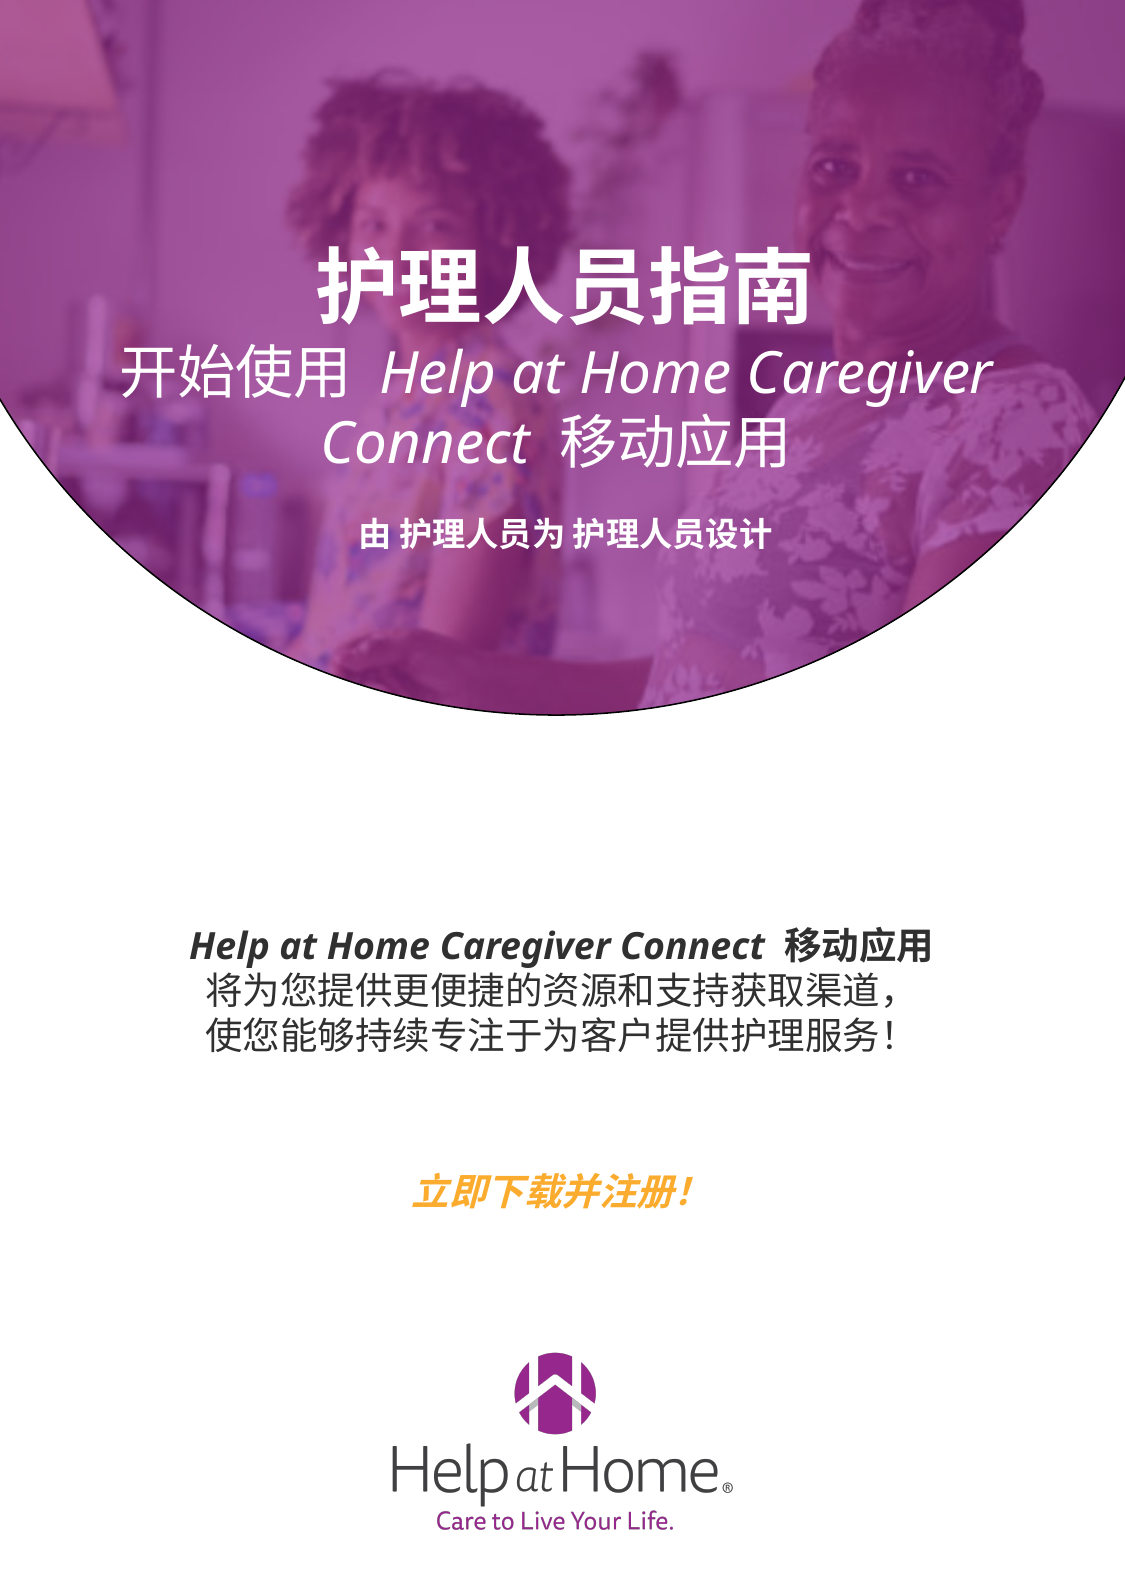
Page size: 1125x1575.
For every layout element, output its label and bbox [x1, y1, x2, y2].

text_box [0, 0, 1125, 716]
picture [392, 1352, 733, 1530]
text_box [0, 723, 1125, 1575]
